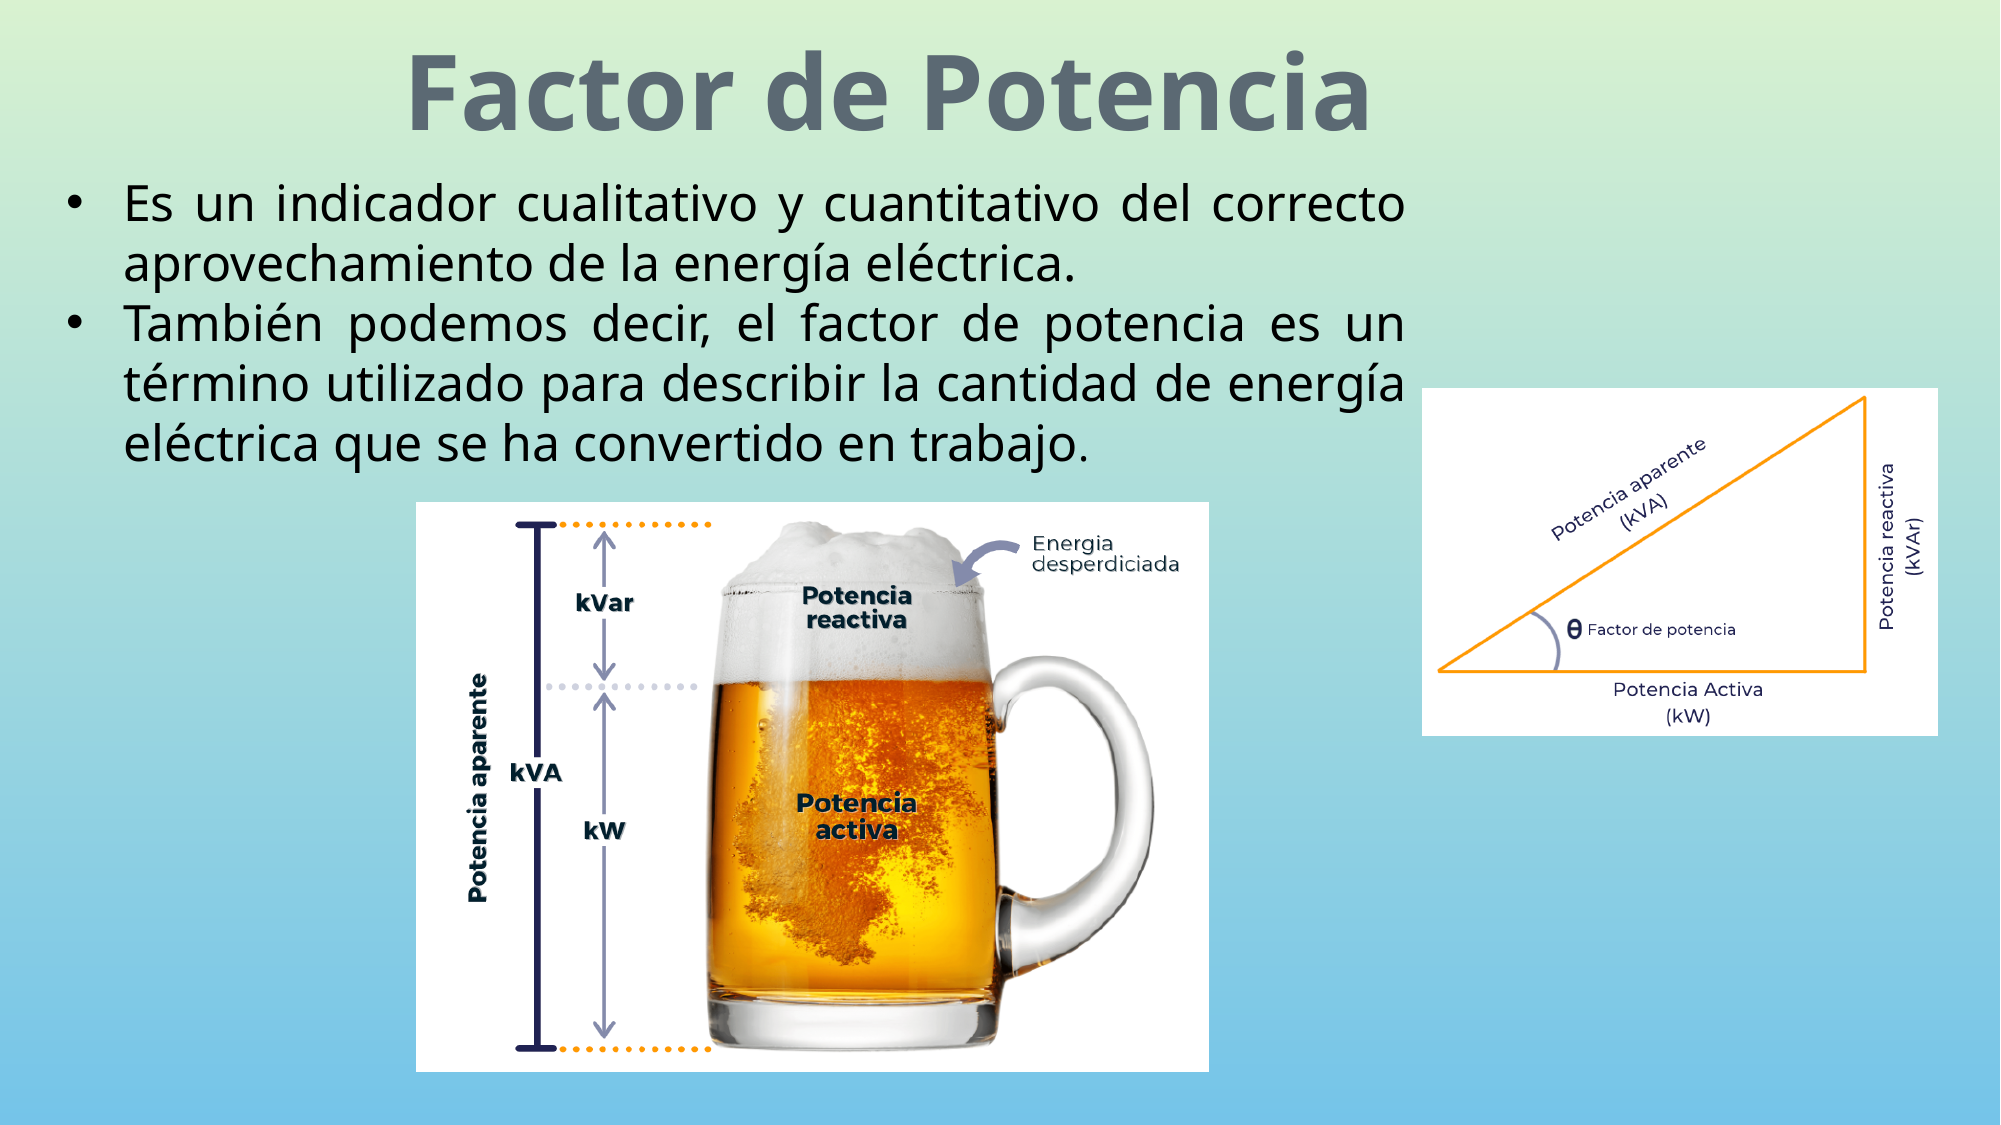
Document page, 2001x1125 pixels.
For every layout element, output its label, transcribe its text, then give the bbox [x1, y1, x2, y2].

text_box Es un indicador cualitativo y cuantitativo del correcto aprovechamiento de la energía eléctrica. También podemos decir, el factor de potencia es un término utilizado para describir la cantidad de energía eléctrica que se ha convertido en trabajo. [52, 164, 1423, 489]
picture [415, 501, 1209, 1072]
picture [1421, 388, 1939, 737]
text_box Factor de Potencia [388, 17, 1739, 160]
